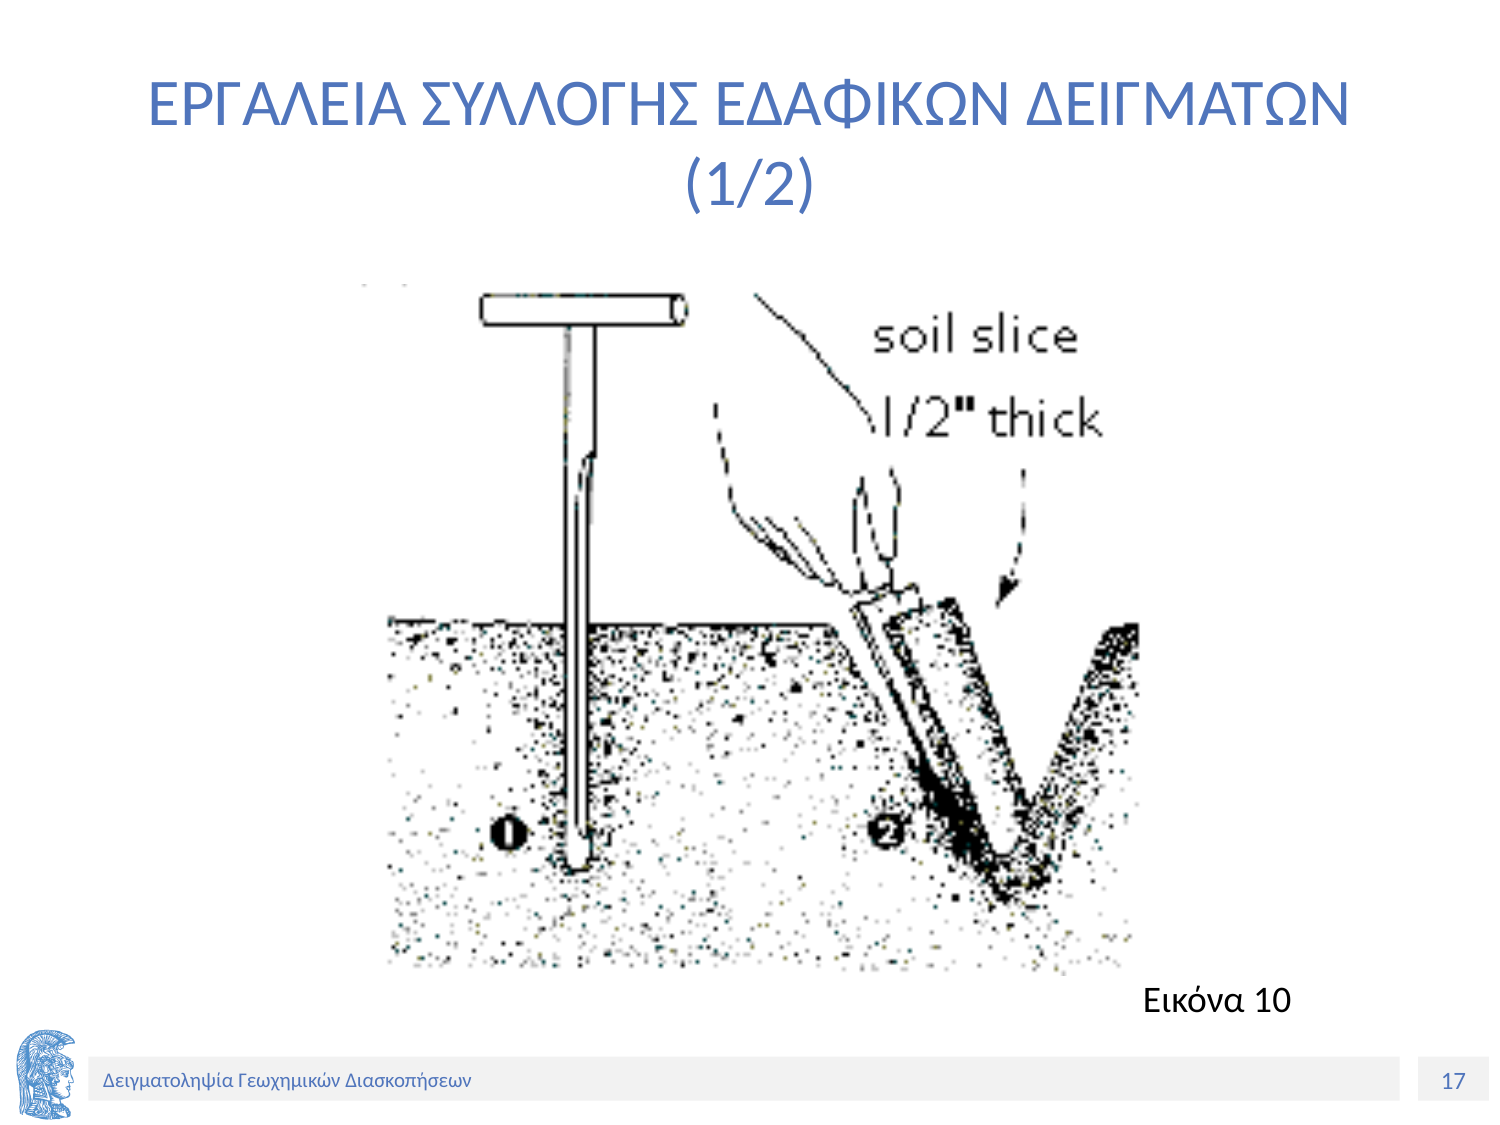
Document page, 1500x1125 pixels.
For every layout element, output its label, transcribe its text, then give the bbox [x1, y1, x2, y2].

title ΕΡΓΑΛΕΙΑ ΣΥΛΛΟΓΗΣ ΕΔΑΦΙΚΩΝ ΔΕΙΓΜΑΤΩΝ (1/2) [75, 45, 1425, 233]
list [359, 284, 1151, 977]
text_box Εικόνα 10 [1127, 961, 1365, 1033]
picture [9, 1026, 81, 1120]
